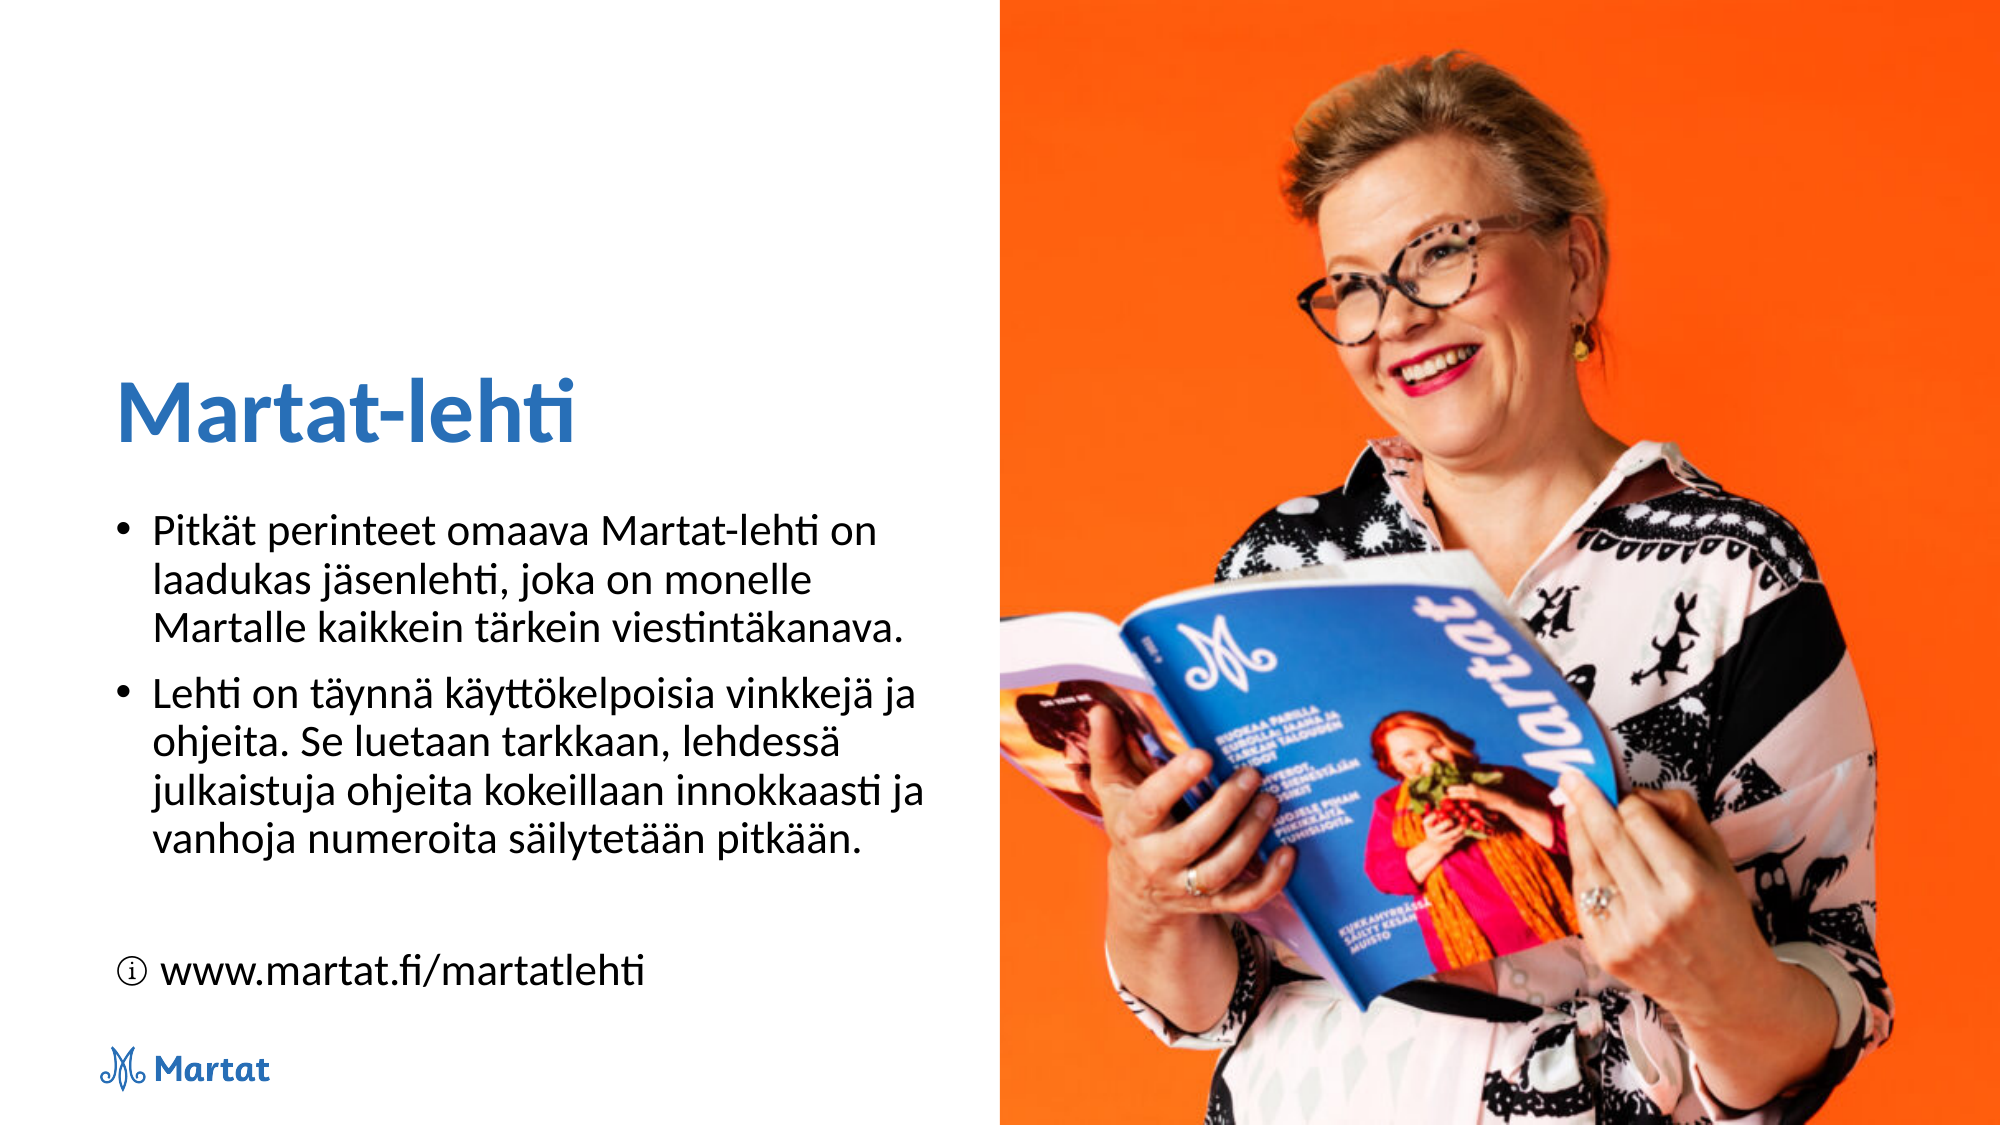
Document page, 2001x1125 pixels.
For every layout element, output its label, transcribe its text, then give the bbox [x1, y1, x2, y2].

picture [100, 1046, 270, 1103]
list Pitkät perinteet omaava Martat-lehti on laadukas jäsenlehti, joka on monelle Martalle kaikkein tärkein viestintäkanava. Lehti on täynnä käyttökelpoisia vinkkejä ja ohjeita. Se luetaan tarkkaan, lehdessä julkaistuja ohjeita kokeillaan innokkaasti ja vanhoja numeroita säilytetään pitkään. ⓘ www.martat.fi/martatlehti [100, 499, 950, 1014]
title Martat-lehti [100, 59, 950, 470]
picture [999, 0, 2000, 1125]
